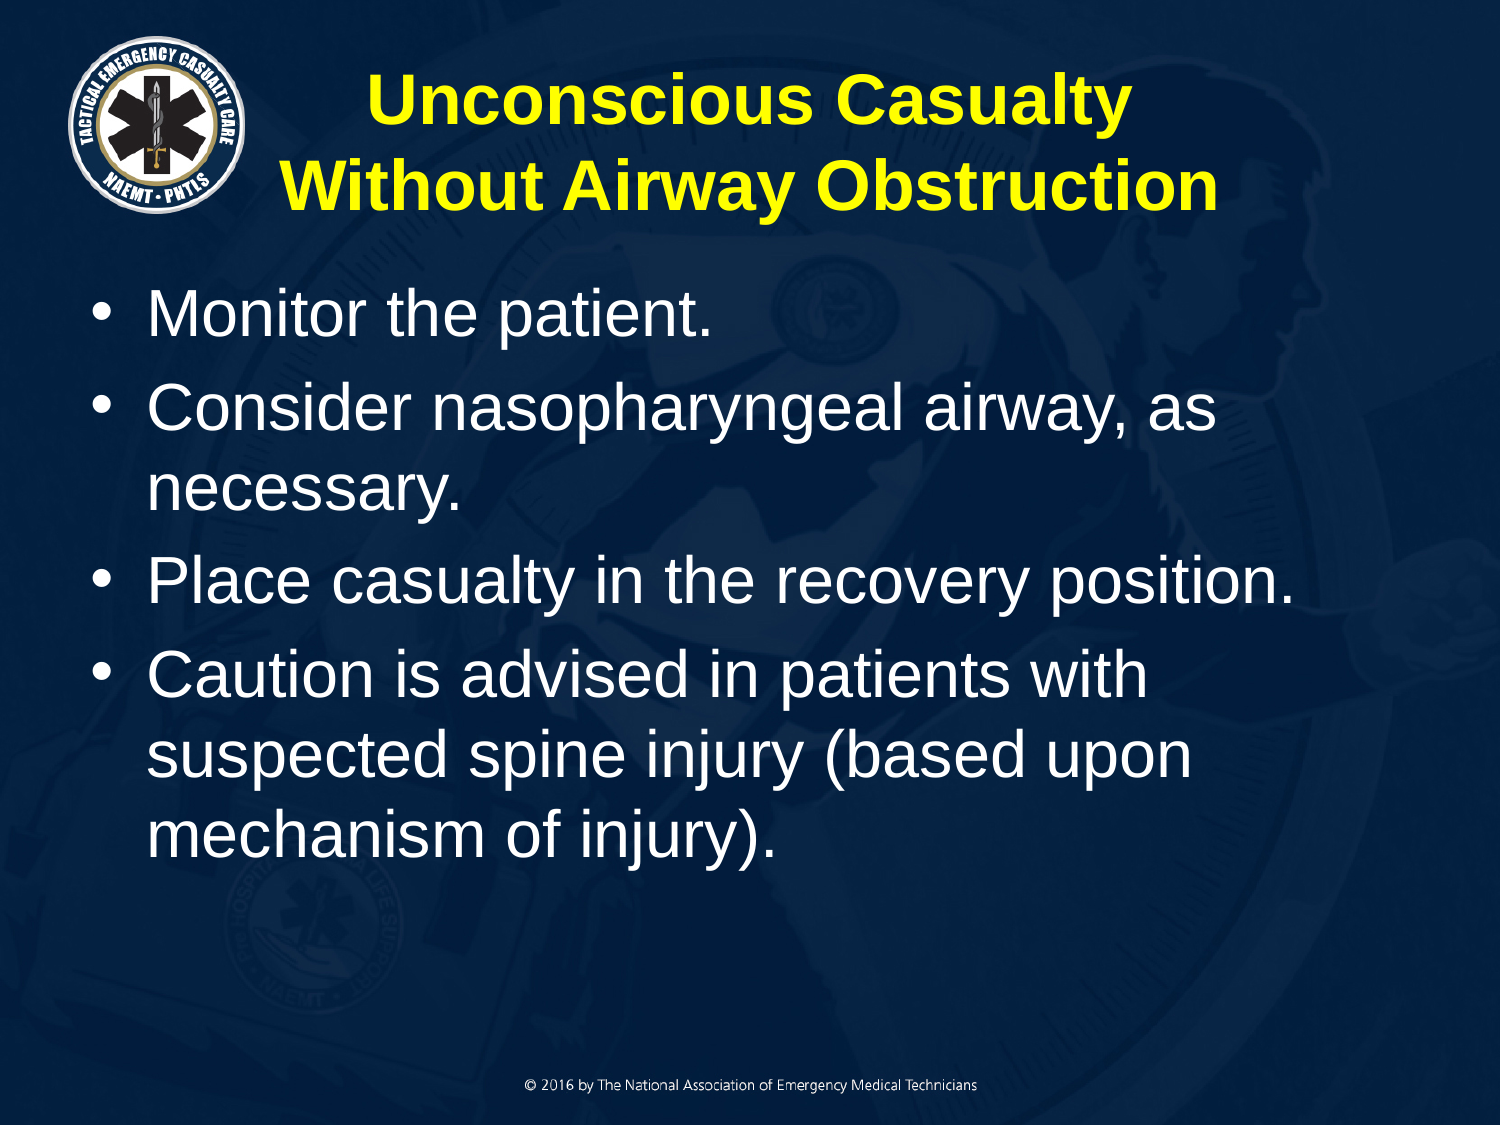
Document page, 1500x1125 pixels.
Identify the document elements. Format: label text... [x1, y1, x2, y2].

picture [0, 0, 1500, 1125]
list Monitor the patient. Consider nasopharyngeal airway, as necessary. Place casualty in the recovery position. Caution is advised in patients with suspected spine injury (based upon mechanism of injury). [75, 262, 1425, 1005]
title Unconscious Casualty Without Airway Obstruction [75, 45, 1425, 233]
